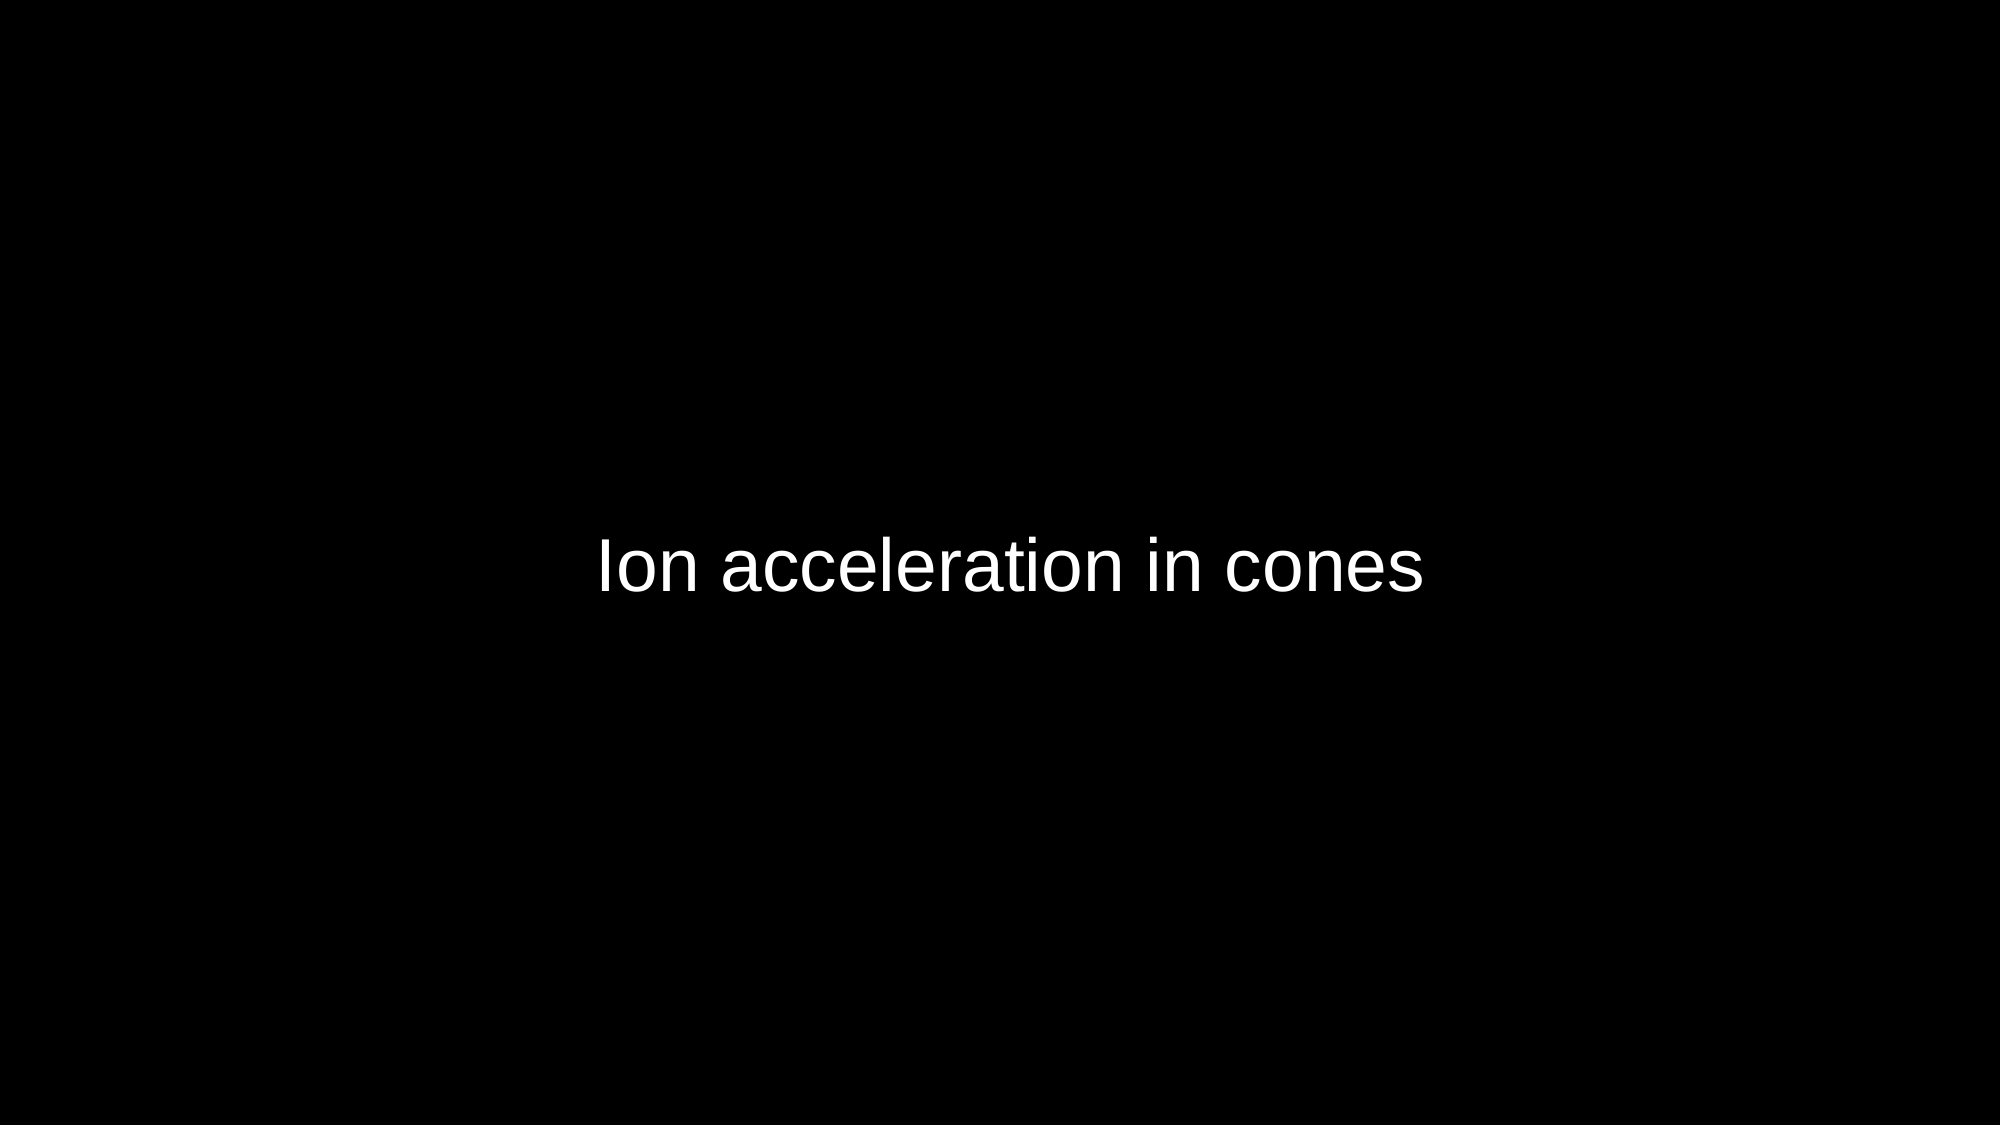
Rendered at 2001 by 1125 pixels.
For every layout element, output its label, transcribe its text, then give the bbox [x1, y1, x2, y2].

text_box Ion acceleration in cones [407, 509, 1615, 615]
